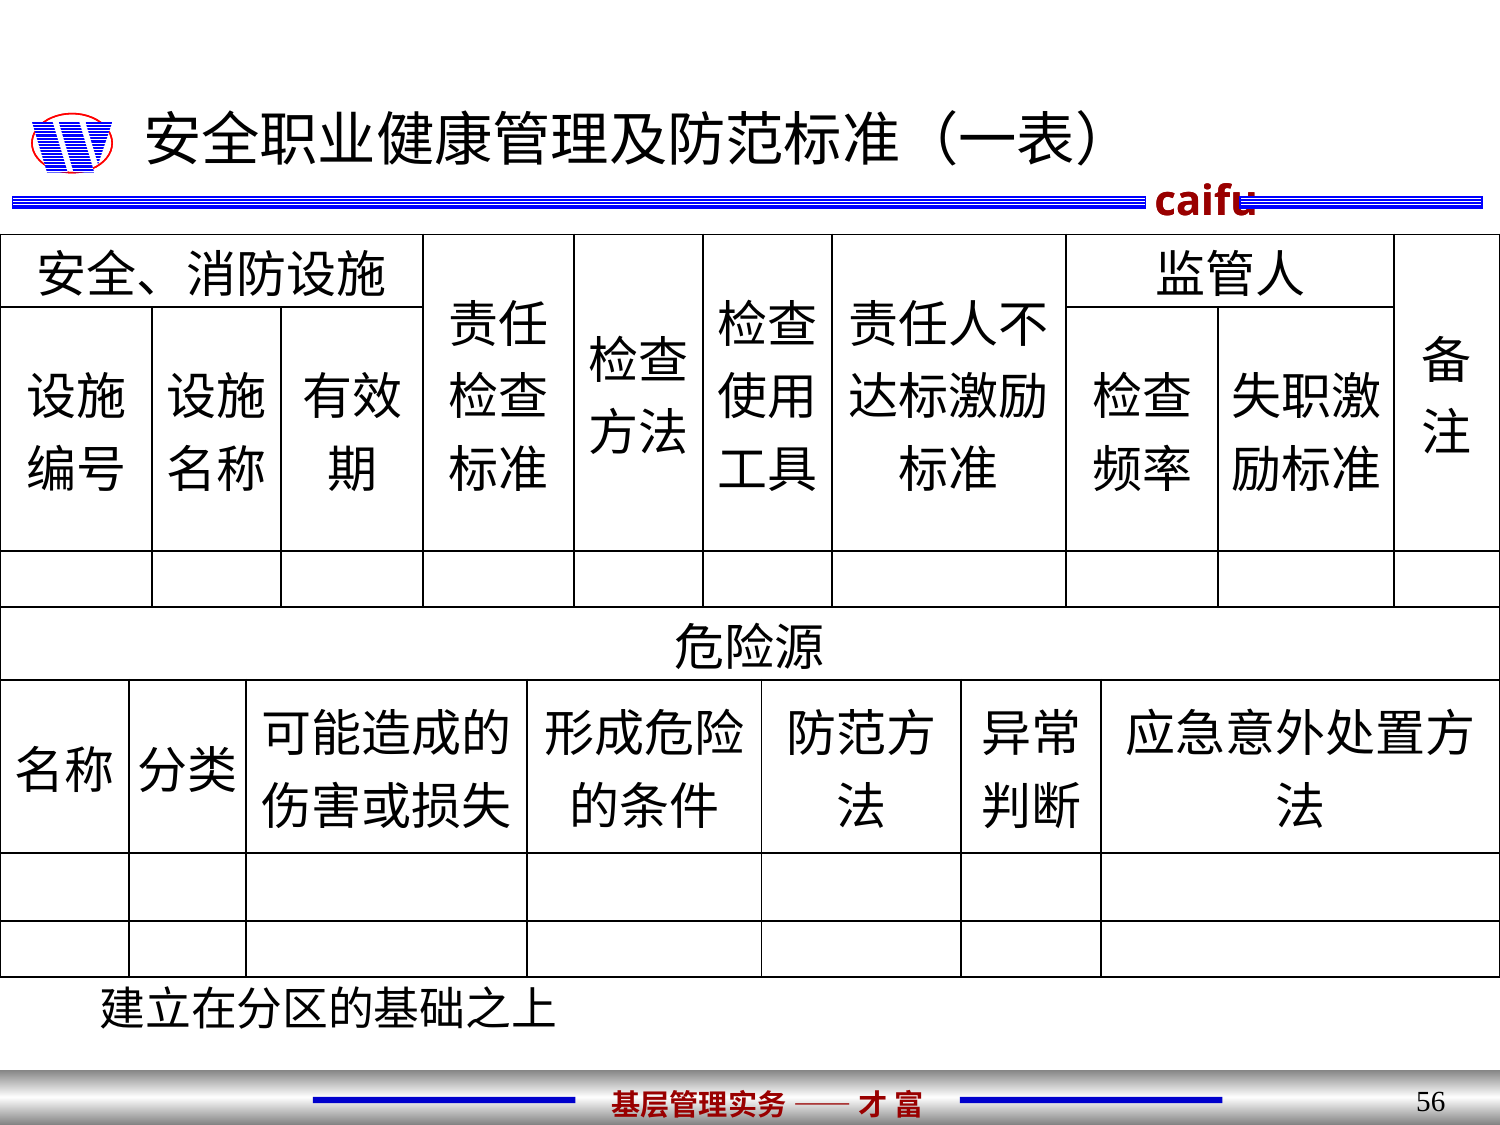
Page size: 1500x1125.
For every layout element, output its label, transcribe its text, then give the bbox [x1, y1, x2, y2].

table_cell 名称 [1, 681, 128, 852]
table_cell 有效期 [282, 308, 422, 550]
table_cell 失职激励标准 [1219, 308, 1393, 550]
table_cell 防范方法 [762, 681, 900, 852]
table_header 检查使用工具 [704, 235, 831, 550]
text_box [900, 607, 1500, 1125]
table_cell [282, 552, 422, 606]
table_cell [1395, 552, 1499, 606]
table_cell 检查频率 [1067, 308, 1217, 550]
table_cell [130, 922, 245, 972]
table_cell [704, 552, 831, 606]
table_header 责任检查标准 [424, 235, 573, 550]
table_cell [528, 854, 761, 920]
table_cell [424, 552, 573, 606]
table_cell [1, 922, 128, 976]
table_cell [247, 854, 526, 920]
table_header 监管人 [1067, 235, 1393, 306]
table_cell [528, 922, 761, 976]
table_cell 设施名称 [153, 308, 280, 550]
table_cell [247, 922, 526, 972]
title 安全职业健康管理及防范标准（一表） [127, 89, 1483, 185]
table_cell [1, 854, 128, 920]
table_cell [1, 552, 151, 606]
table_cell [575, 552, 702, 606]
table_header 安全、消防设施 [1, 235, 422, 306]
text_box 建立在分区的基础之上 [84, 972, 573, 1043]
table_cell 可能造成的伤害或损失 [247, 681, 526, 852]
table_cell 设施编号 [1, 308, 151, 550]
table_cell 危险源 [1, 608, 900, 679]
table_cell [153, 552, 280, 606]
table_cell 形成危险的条件 [528, 681, 761, 852]
table_cell [130, 854, 245, 920]
table_header 备注 [1395, 235, 1499, 550]
table_header 责任人不达标激励标准 [833, 235, 1065, 550]
table_cell [762, 922, 900, 976]
table_header 检查方法 [575, 235, 702, 550]
table_cell 分类 [130, 681, 245, 852]
table_cell [1067, 552, 1217, 606]
table_cell [1219, 552, 1393, 606]
table_cell [762, 854, 900, 920]
table_cell [833, 552, 1065, 606]
